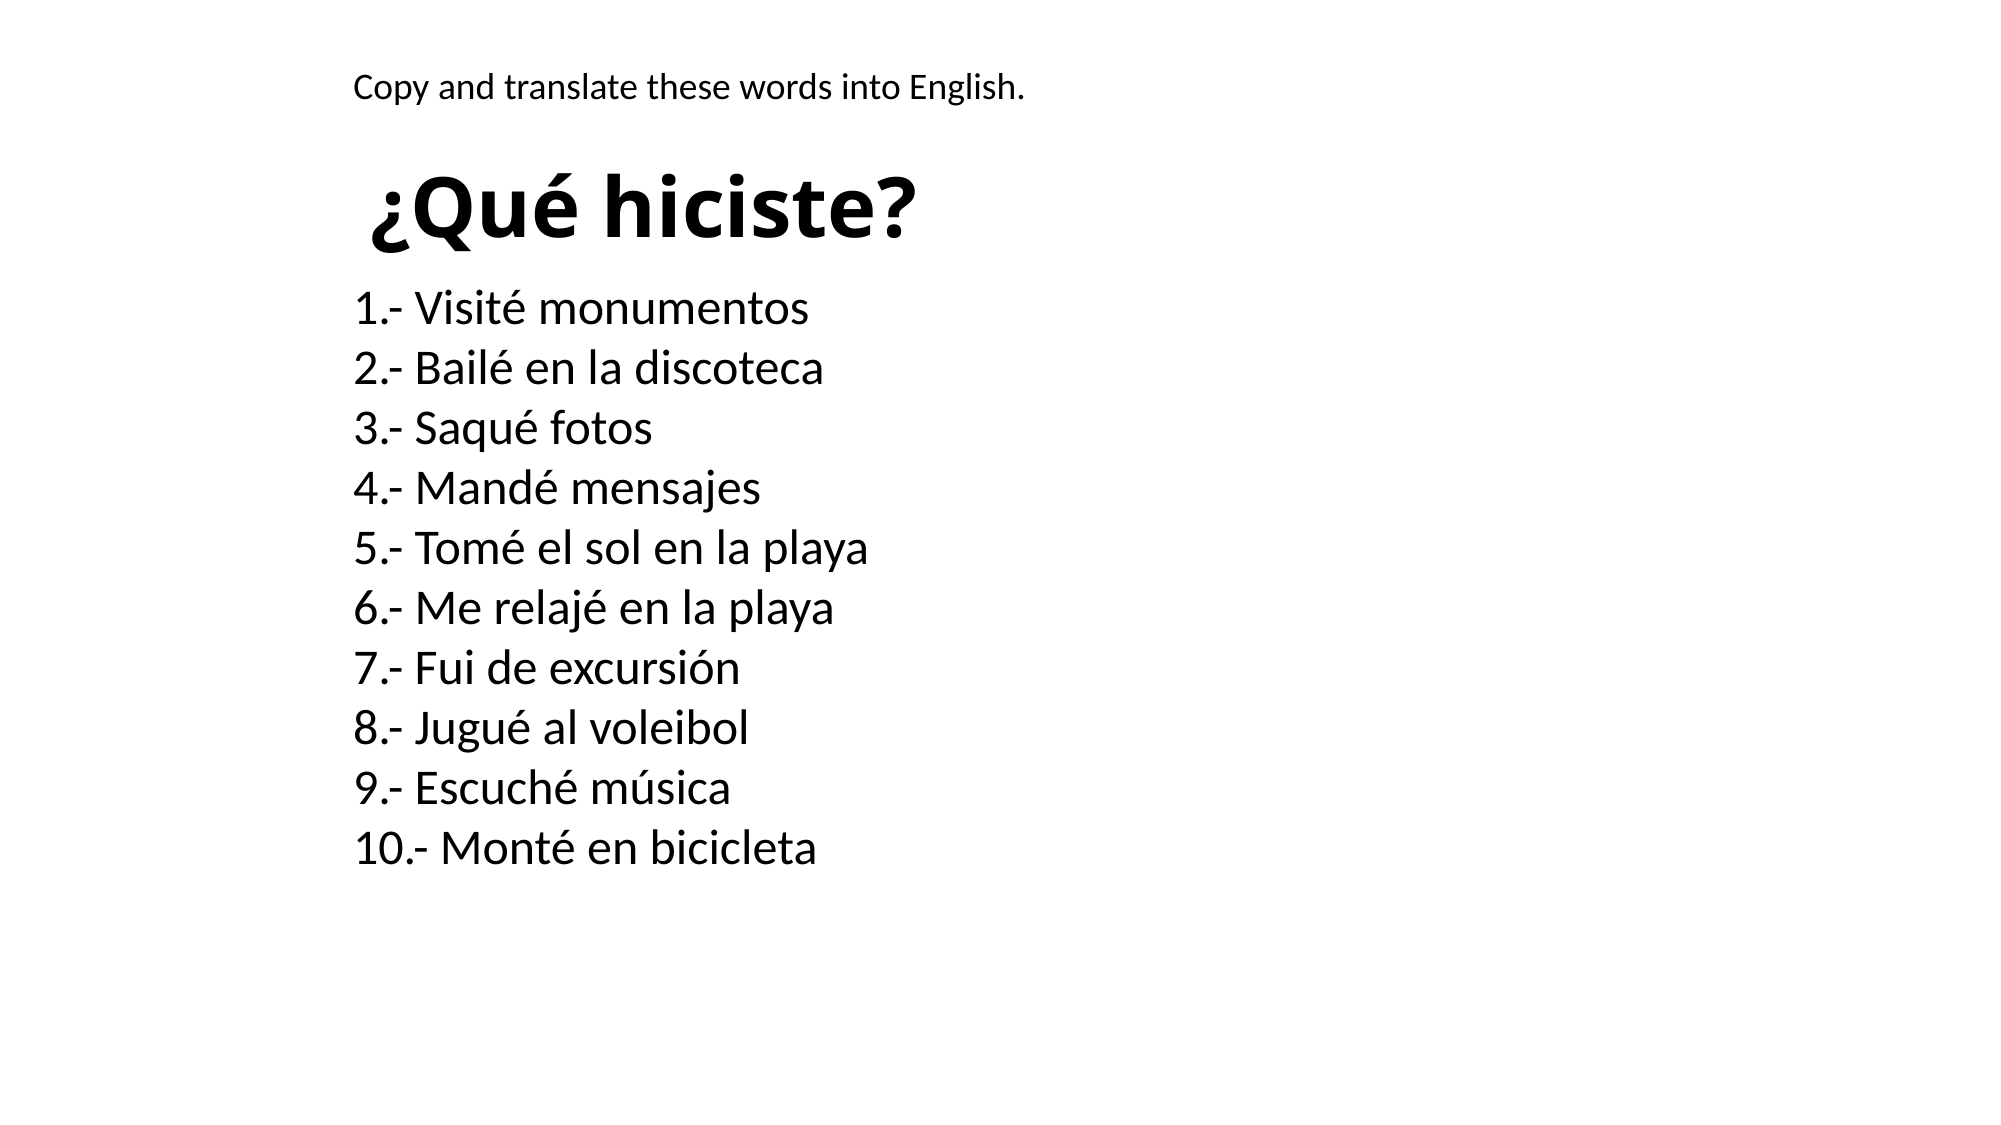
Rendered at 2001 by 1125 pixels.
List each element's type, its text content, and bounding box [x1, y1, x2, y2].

text_box 1.- Visité monumentos 2.- Bailé en la discoteca 3.- Saqué fotos 4.- Mandé mensajes 5.- Tomé el sol en la playa 6.- Me relajé en la playa 7.- Fui de excursión 8.- Jugué al voleibol 9.- Escuché música 10.- Monté en bicicleta [338, 267, 950, 882]
text_box ¿Qué hiciste? [355, 146, 933, 262]
text_box Copy and translate these words into English. [338, 54, 1674, 115]
